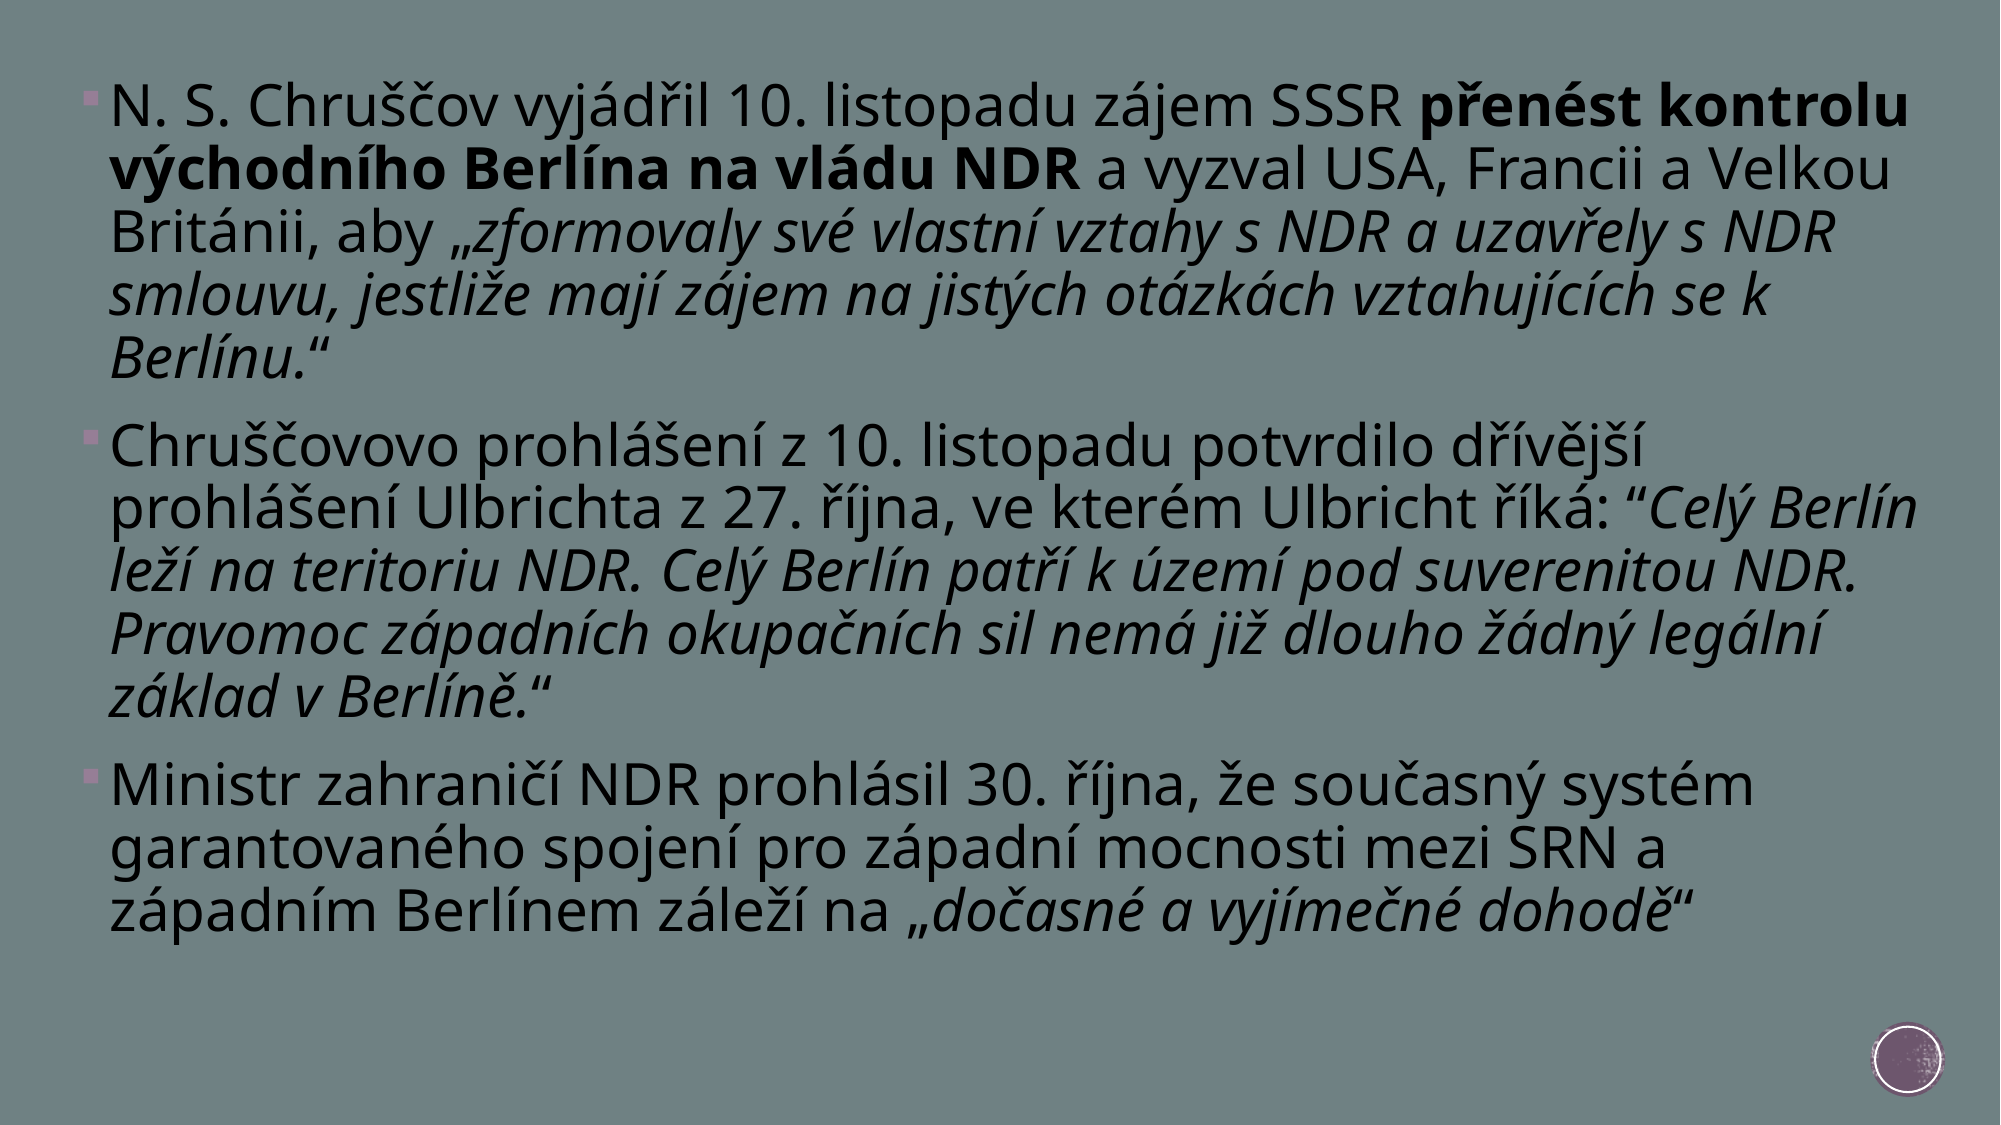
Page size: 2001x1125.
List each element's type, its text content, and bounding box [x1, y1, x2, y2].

list N. S. Chruščov vyjádřil 10. listopadu zájem SSSR přenést kontrolu východního Berlína na vládu NDR a vyzval USA, Francii a Velkou Británii, aby „zformovaly své vlastní vztahy s NDR a uzavřely s NDR smlouvu, jestliže mají zájem na jistých otázkách vztahujících se k Berlínu.“ Chruščovovo prohlášení z 10. listopadu potvrdilo dřívější prohlášení Ulbrichta z 27. října, ve kterém Ulbricht říká: “Celý Berlín leží na teritoriu NDR. Celý Berlín patří k území pod suverenitou NDR. Pravomoc západních okupačních sil nemá již dlouho žádný legální základ v Berlíně.“ Ministr zahraničí NDR prohlásil 30. října, že současný systém garantovaného spojení pro západní mocnosti mezi SRN a západním Berlínem záleží na „dočasné a vyjímečné dohodě“ [64, 69, 1945, 1104]
